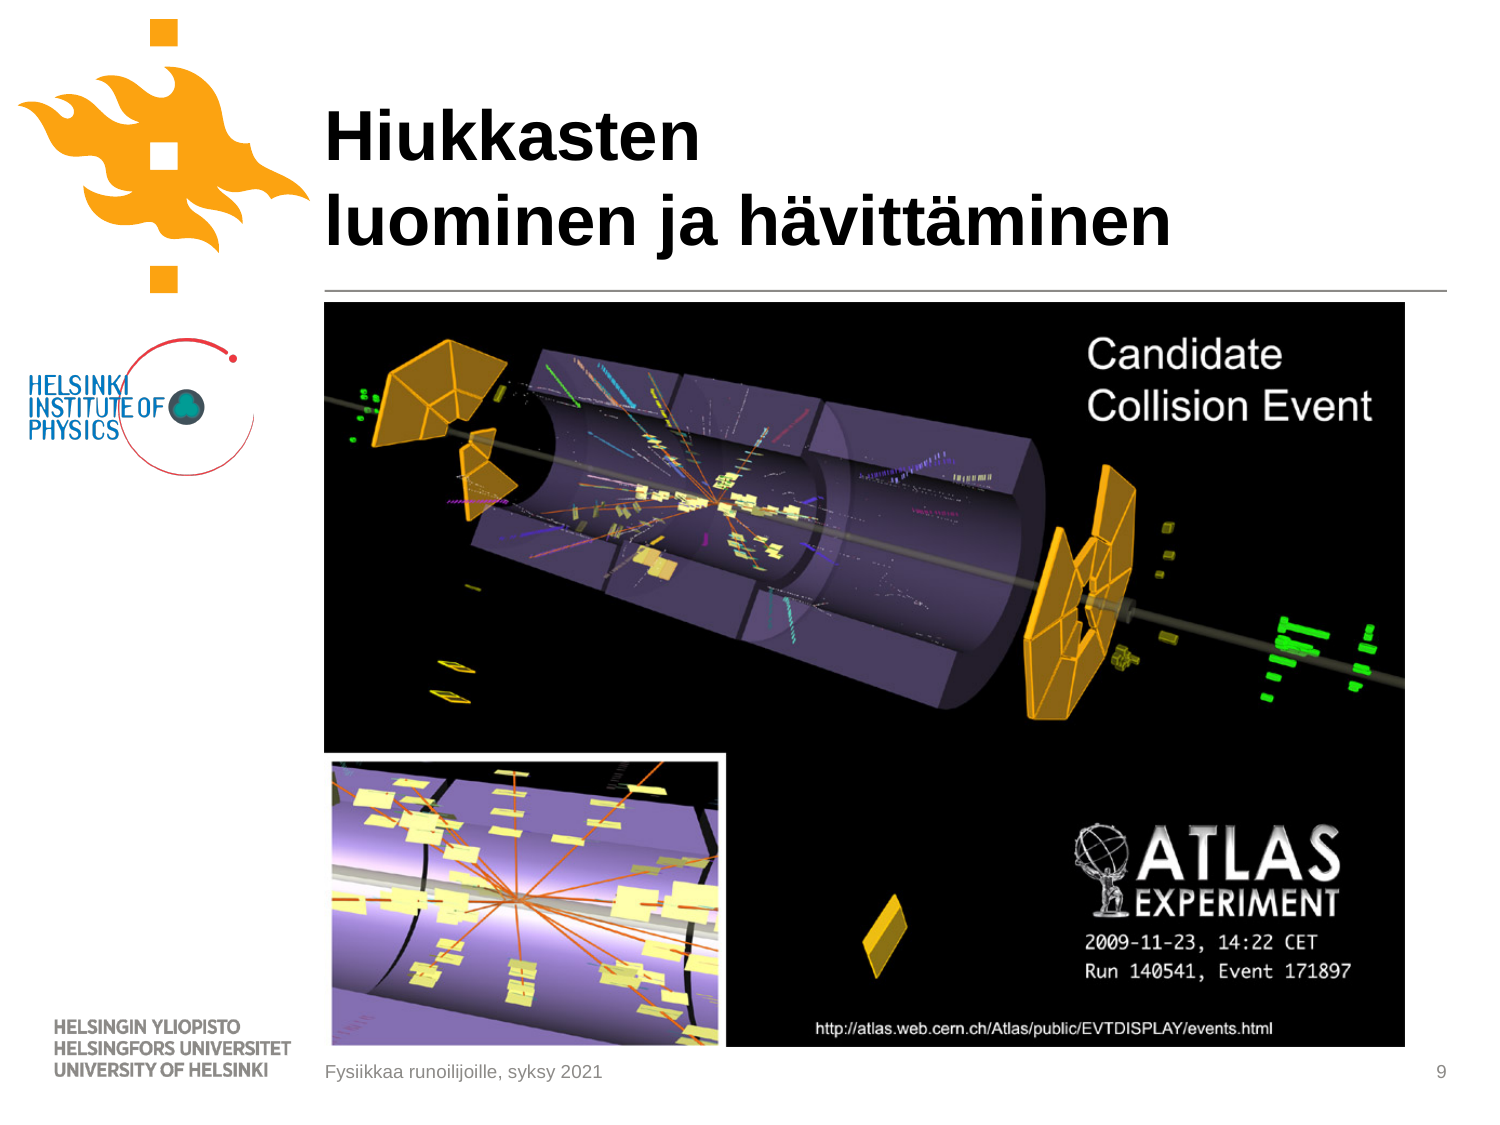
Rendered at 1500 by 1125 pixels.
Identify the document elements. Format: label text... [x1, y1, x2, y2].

picture [53, 1017, 292, 1079]
picture [324, 302, 1406, 1048]
title Hiukkasten luominen ja hävittäminen [324, 90, 1447, 279]
slide_number 9 [1376, 1011, 1447, 1083]
footer Fysiikkaa runoilijoille, syksy 2021 [324, 1058, 1069, 1083]
